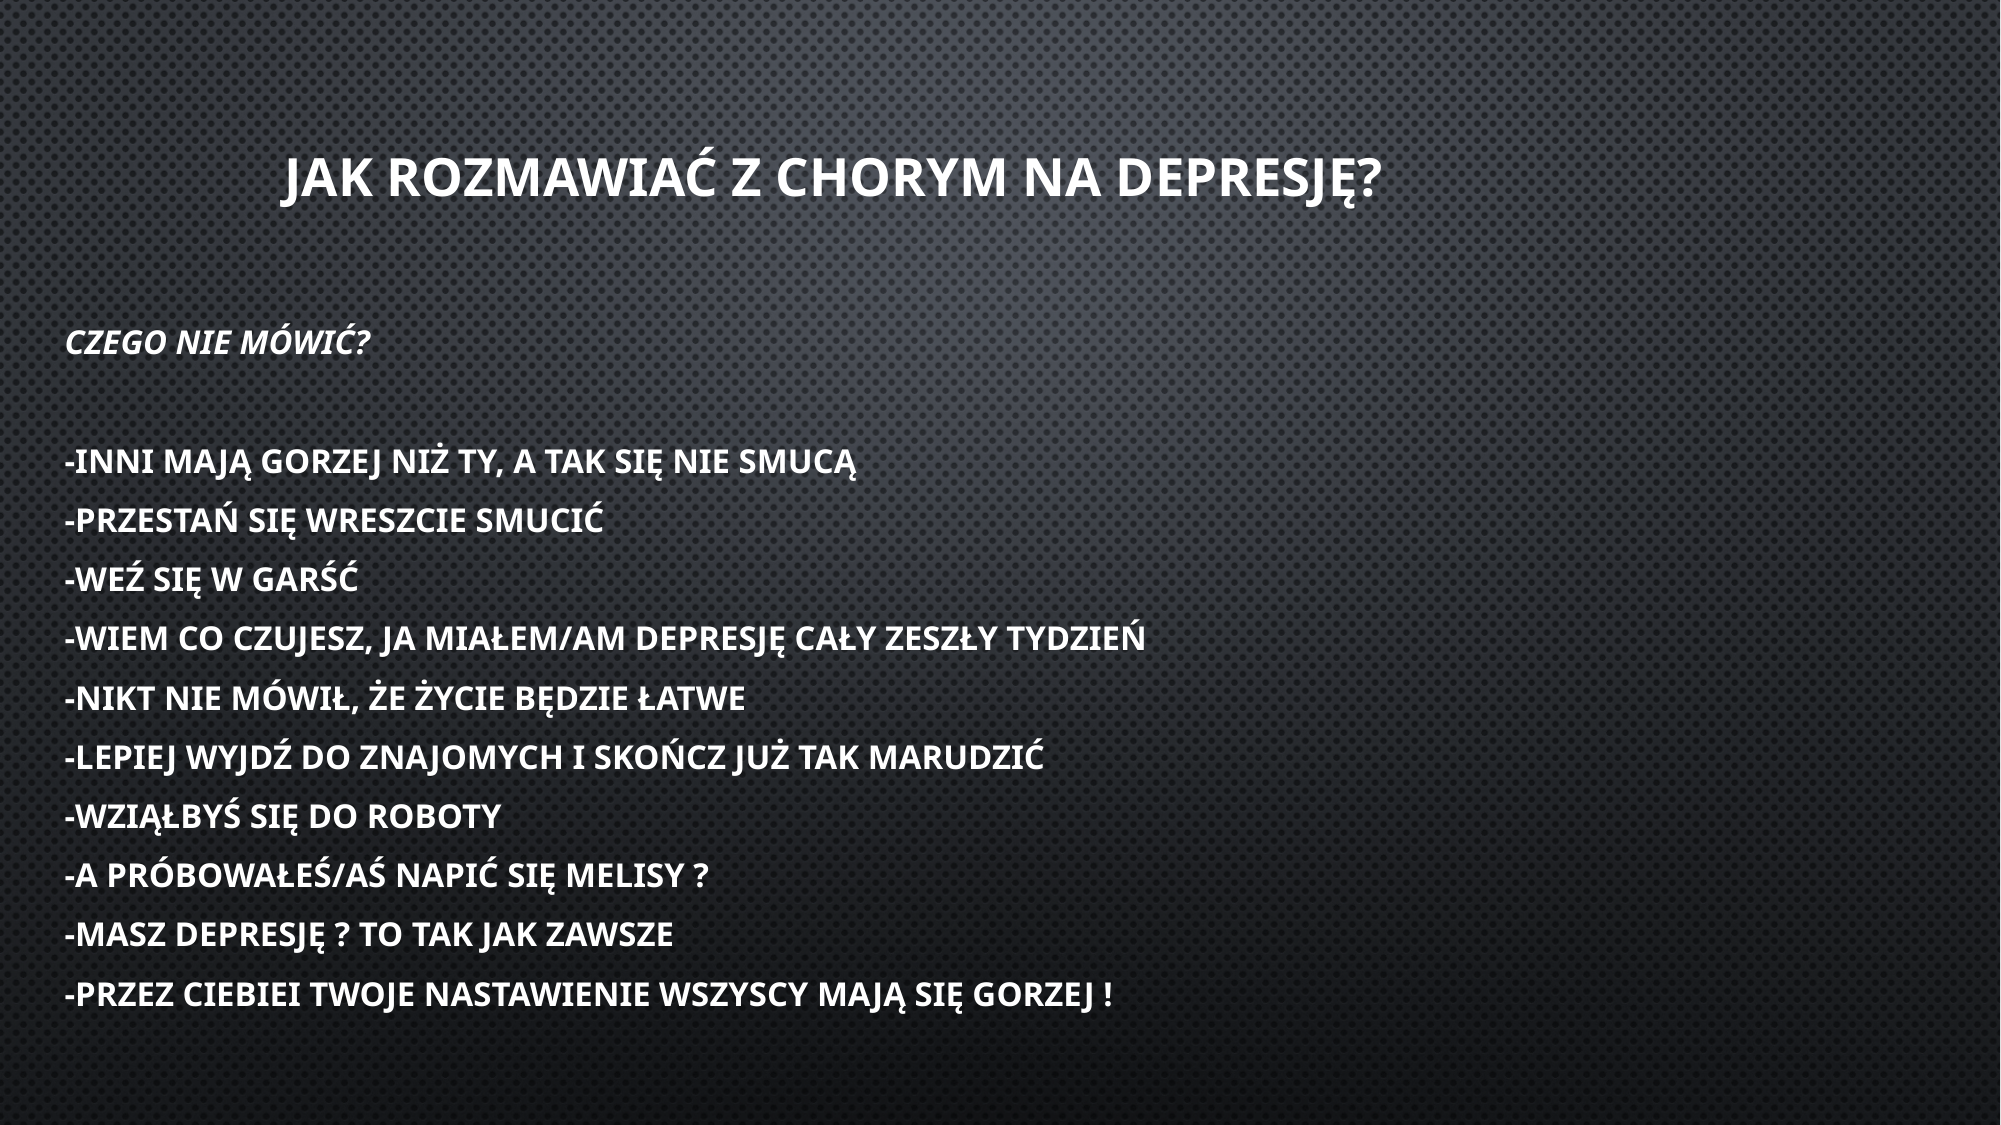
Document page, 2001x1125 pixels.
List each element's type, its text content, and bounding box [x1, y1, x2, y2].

title Jak rozmawiać z chorym na depresję? Czego nie mówić? -INNI MAJĄ GORZEJ NIŻ TY, A TAK SIĘ NIE SMUCĄ -PRZESTAŃ SIĘ WRESZCIE SMUCIĆ -WEŹ SIĘ W GARŚĆ -WIEM CO CZUJESZ, JA MIAŁEM/AM DEPRESJĘ CAŁY ZESZŁY TYDZIEŃ -NIKT NIE MÓWIŁ, ŻE ŻYCIE BĘDZIE ŁATWE -LEPIEJ WYJDŹ DO ZNAJOMYCH I SKOŃCZ JUŻ TAK MARUDZIĆ -WZIĄŁBYŚ SIĘ DO ROBOTY -A PRÓBOWAŁEŚ/AŚ NAPIĆ SIĘ MELISY ? -MASZ DEPRESJĘ ? TO TAK JAK ZAWSZE -PRZEZ CIEBIEI TWOJE NASTAWIENIE WSZYSCY MAJĄ SIĘ GORZEJ ! [49, 99, 1813, 1065]
